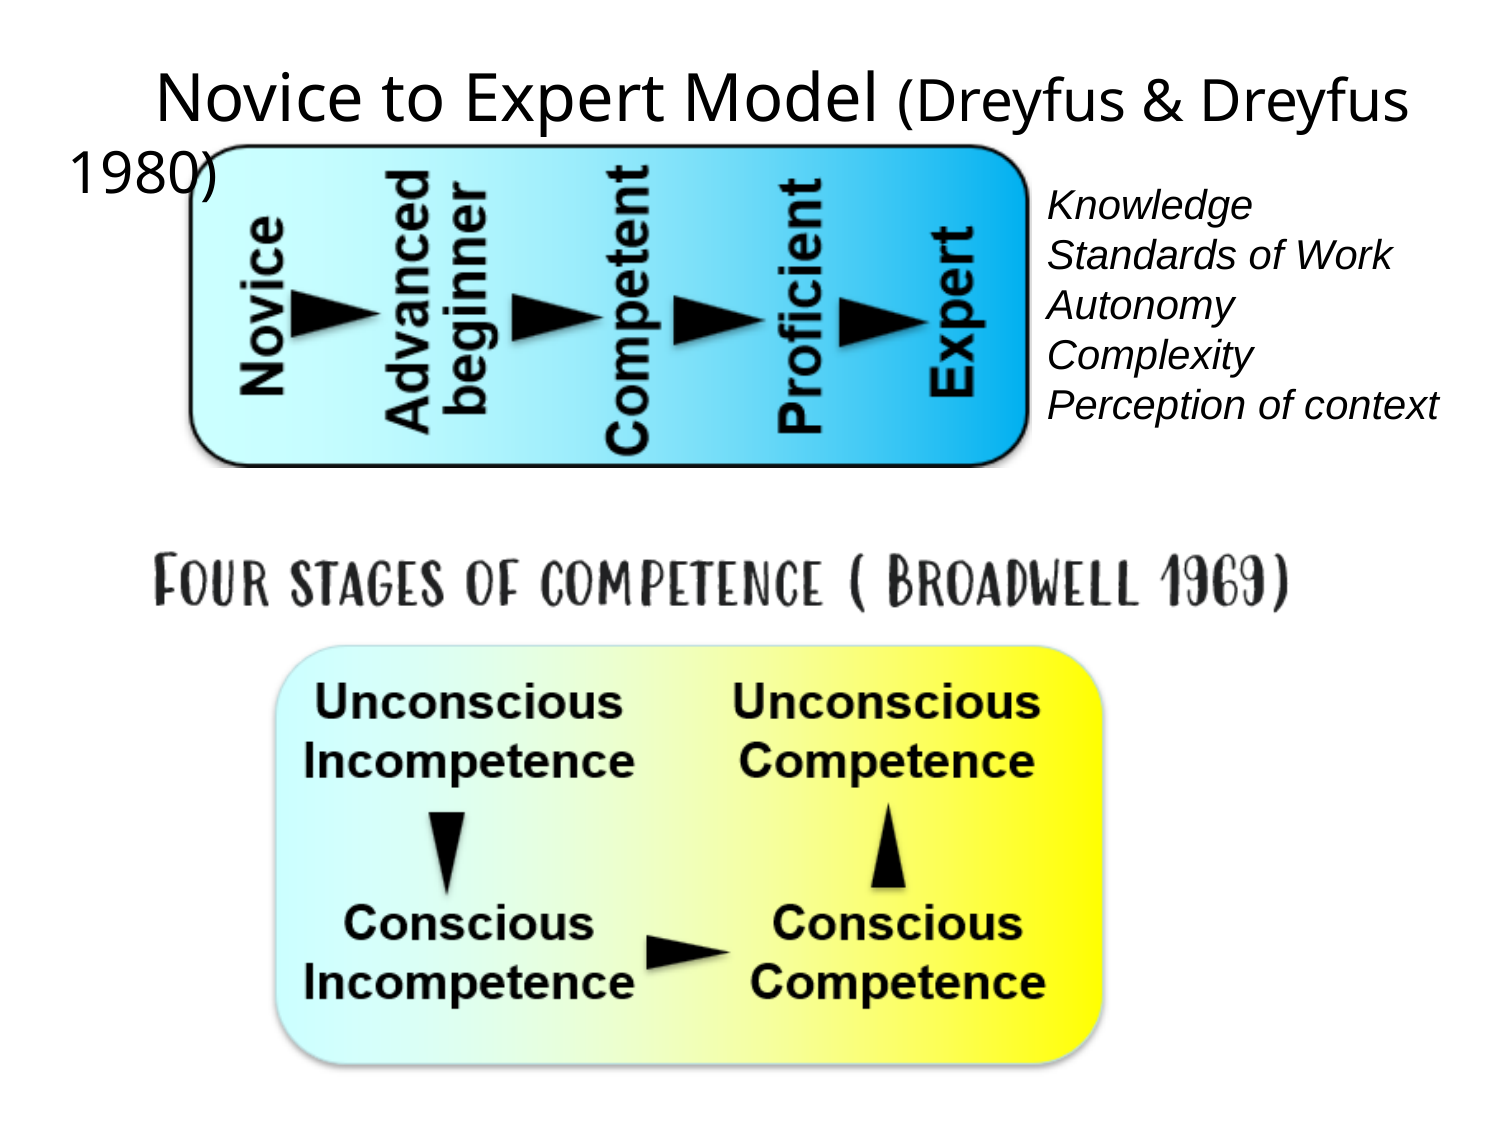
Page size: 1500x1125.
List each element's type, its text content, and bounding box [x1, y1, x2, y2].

picture [178, 136, 1032, 468]
picture [135, 541, 1294, 1078]
text_box Knowledge Standards of Work Autonomy Complexity Perception of context [1036, 263, 1500, 436]
text_box Novice to Expert Model (Dreyfus & Dreyfus 1980) [53, 47, 1500, 263]
